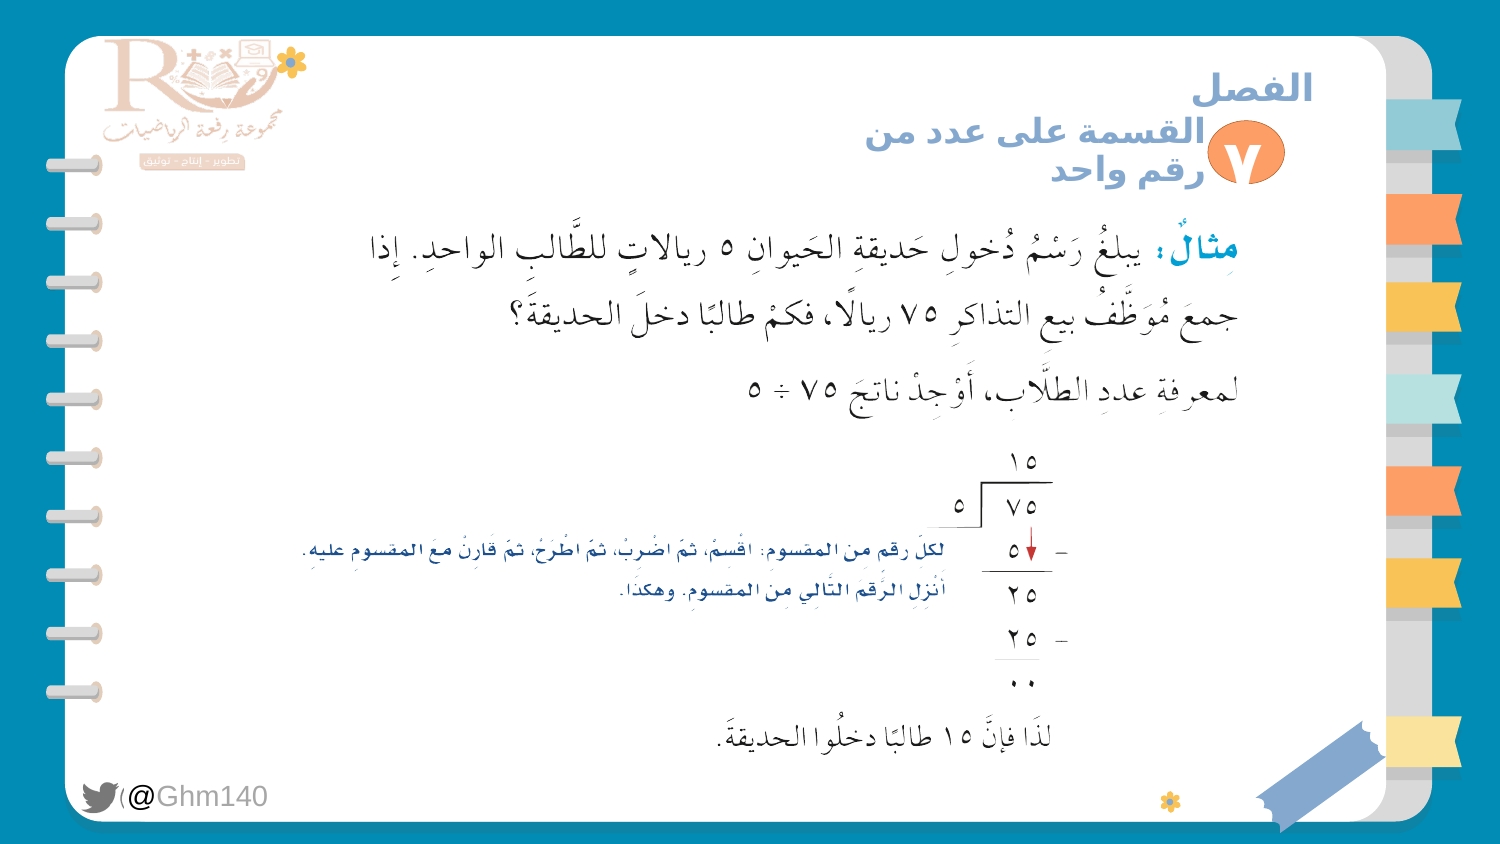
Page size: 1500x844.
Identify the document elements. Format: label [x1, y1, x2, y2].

picture [371, 216, 1238, 421]
picture [302, 452, 1069, 756]
